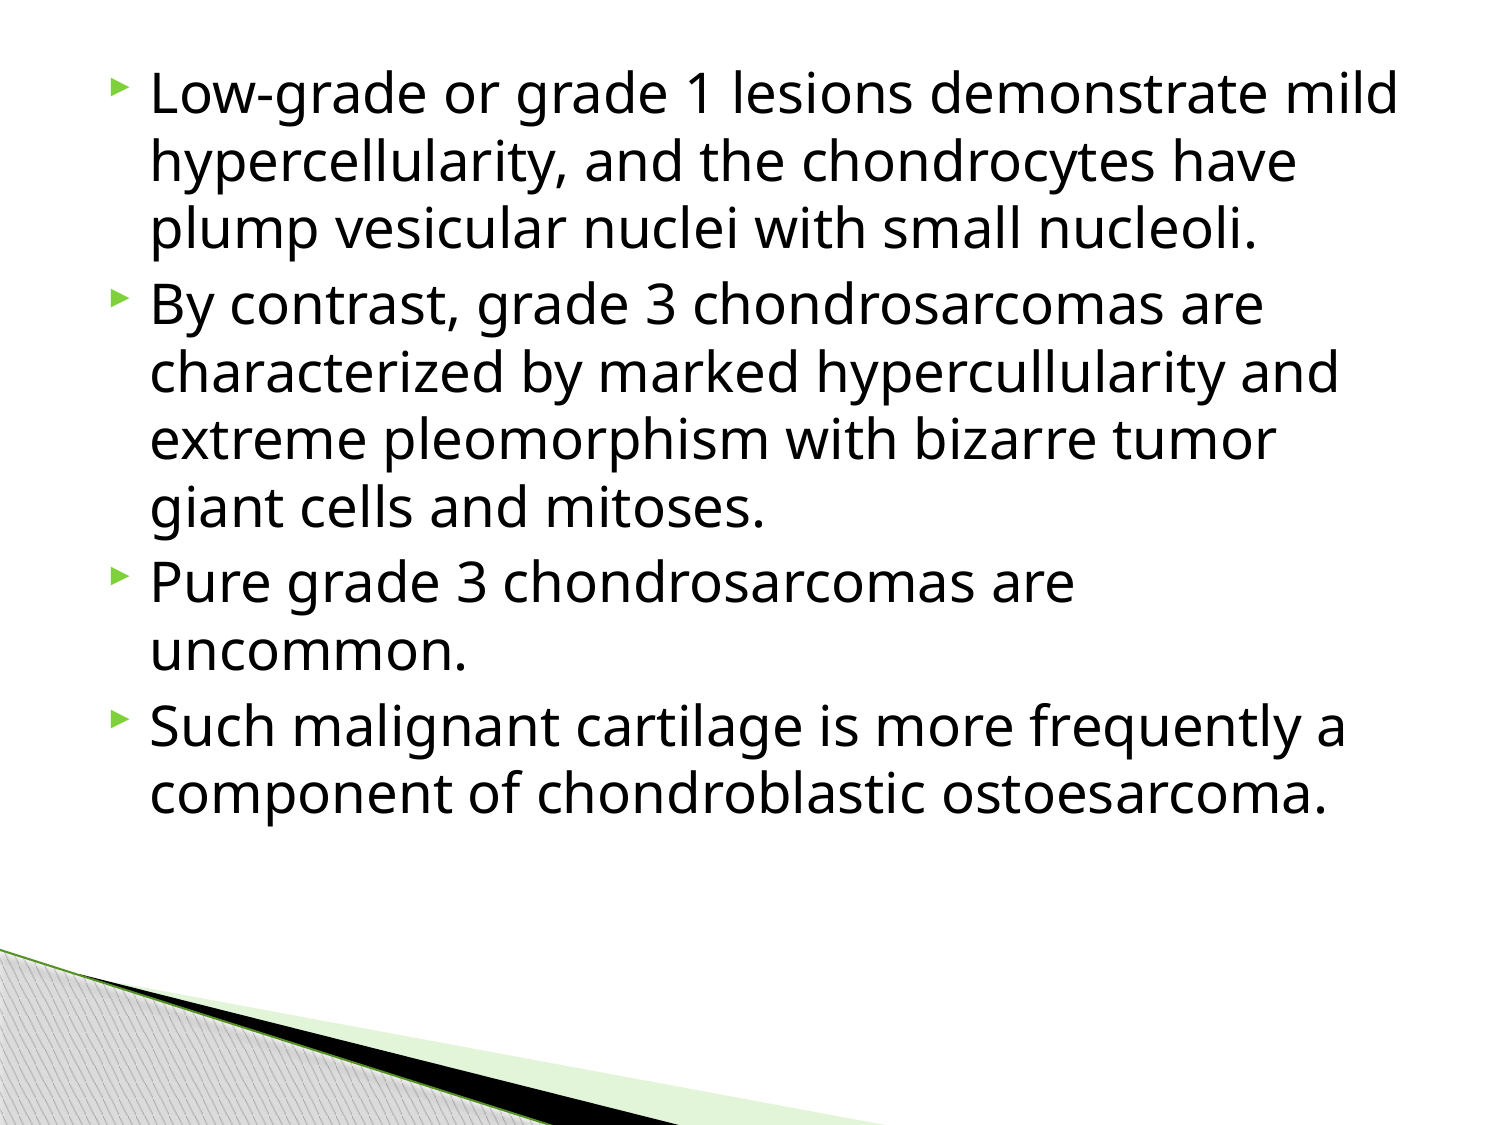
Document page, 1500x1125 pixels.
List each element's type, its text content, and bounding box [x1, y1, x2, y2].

list Low-grade or grade 1 lesions demonstrate mild hypercellularity, and the chondrocytes have plump vesicular nuclei with small nucleoli. By contrast, grade 3 chondrosarcomas are characterized by marked hypercullularity and extreme pleomorphism with bizarre tumor giant cells and mitoses. Pure grade 3 chondrosarcomas are uncommon. Such malignant cartilage is more frequently a component of chondroblastic ostoesarcoma. [75, 50, 1425, 986]
